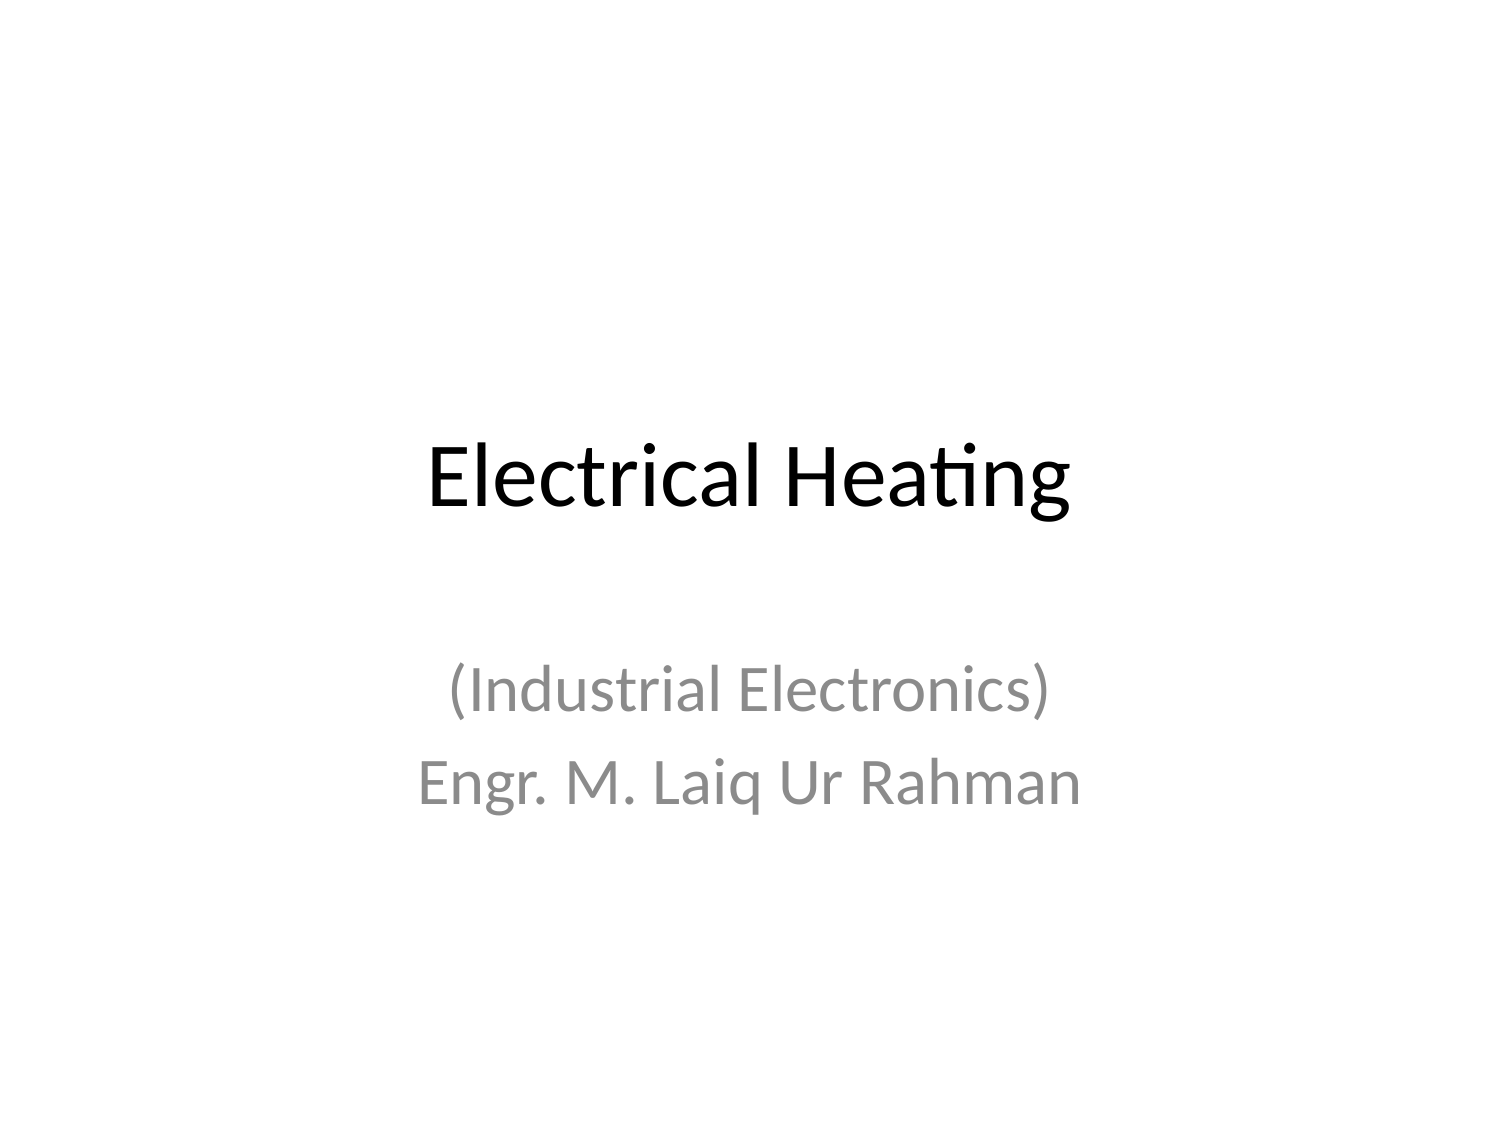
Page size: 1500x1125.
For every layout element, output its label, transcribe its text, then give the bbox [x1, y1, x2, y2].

title Electrical Heating [112, 349, 1388, 591]
subtitle (Industrial Electronics) Engr. M. Laiq Ur Rahman [225, 637, 1275, 925]
